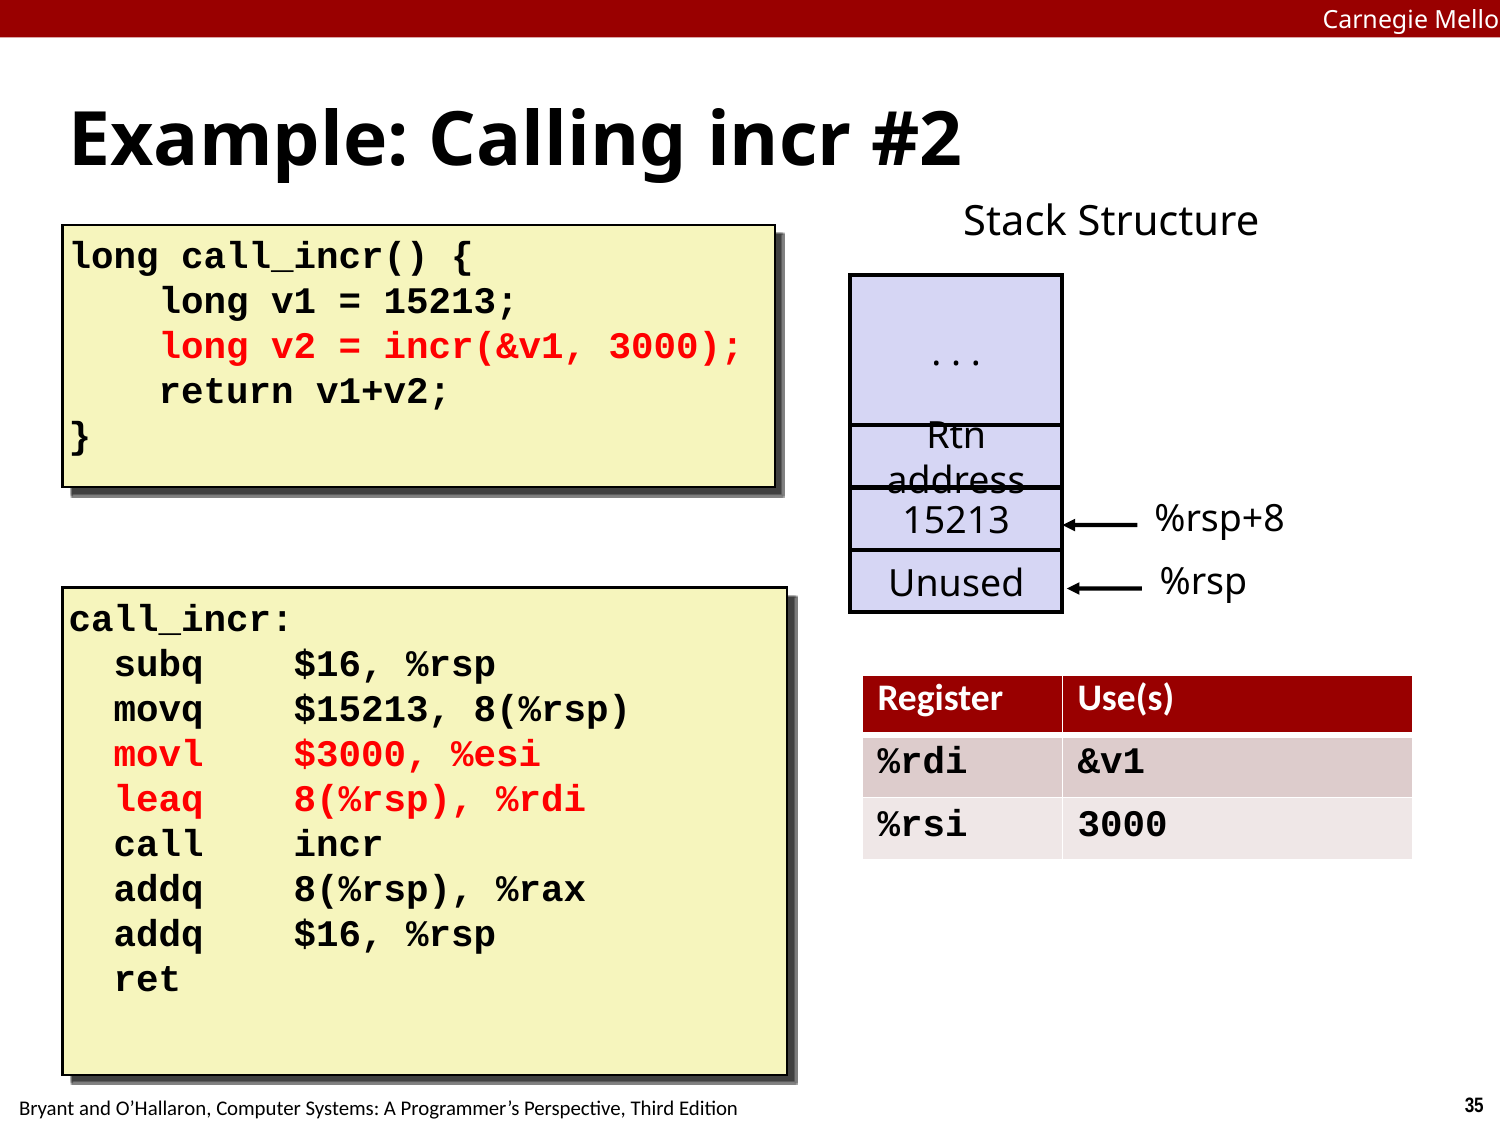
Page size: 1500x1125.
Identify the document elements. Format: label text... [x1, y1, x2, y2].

table_cell %rsi [863, 798, 1062, 859]
text_box 15213 [849, 488, 1063, 549]
text_box [1066, 582, 1142, 595]
title Example: Calling incr #2 [62, 41, 1438, 230]
table_header Use(s) [1063, 676, 1412, 732]
text_box long call_incr() { long v1 = 15213; long v2 = incr(&v1, 3000); return v1+v2; } [62, 224, 775, 488]
text_box %rsp [1153, 550, 1254, 609]
text_box Carnegie Mellon [1322, 3, 1500, 33]
text_box . . . [849, 274, 1063, 424]
text_box Rtn address [849, 424, 1063, 488]
table_header Register [863, 676, 1062, 732]
text_box Stack Structure [956, 187, 1266, 250]
text_box %rsp+8 [1148, 487, 1292, 545]
text_box [1062, 518, 1138, 532]
table_cell 3000 [1063, 798, 1412, 859]
text_box call_incr: subq $16, %rsp movq $15213, 8(%rsp) movl $3000, %esi leaq 8(%rsp), %rdi call incr addq 8(%rsp), %rax addq $16, %rsp ret [62, 587, 788, 1075]
text_box [0, 0, 1500, 38]
table_cell %rdi [863, 738, 1062, 797]
text_box Unused [849, 549, 1063, 613]
table_cell &v1 [1063, 738, 1412, 797]
